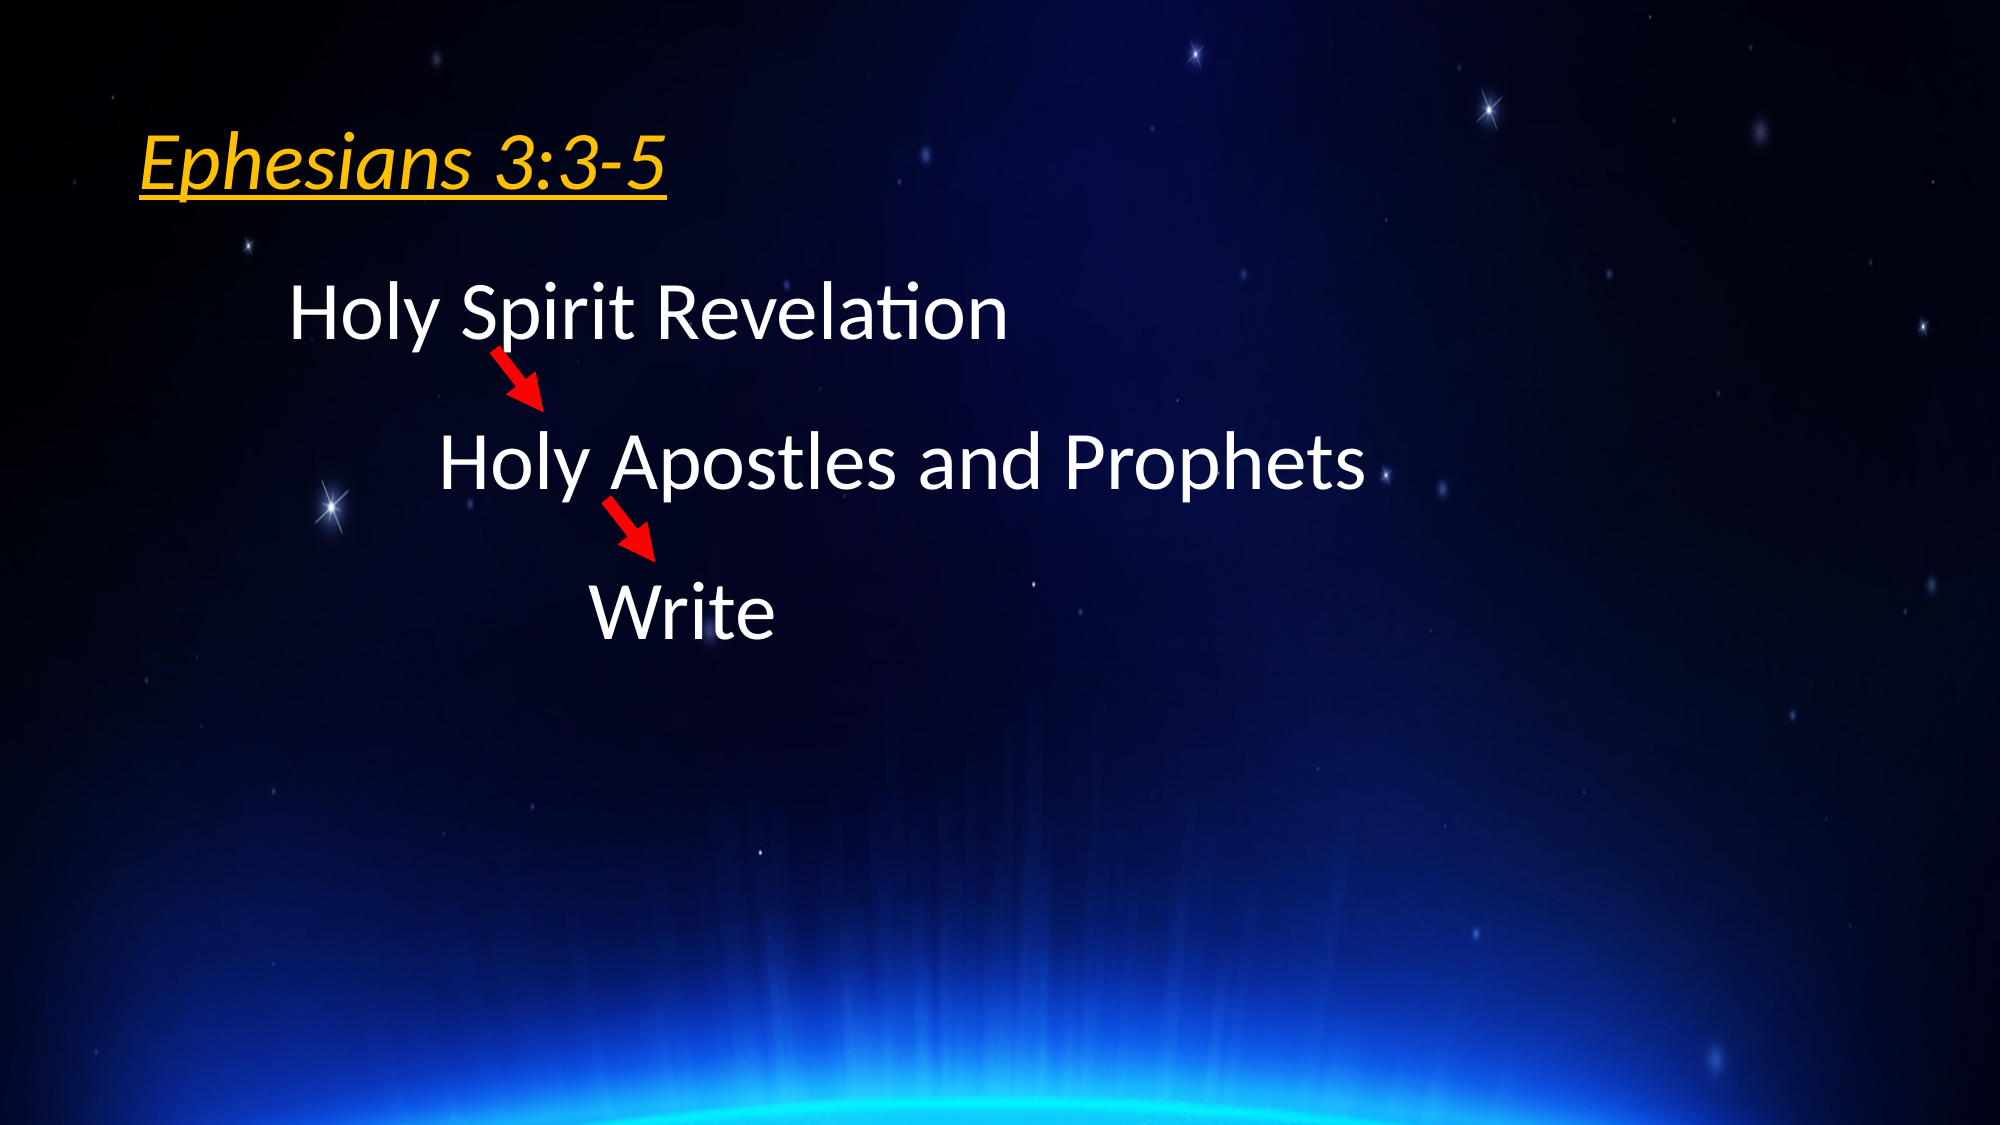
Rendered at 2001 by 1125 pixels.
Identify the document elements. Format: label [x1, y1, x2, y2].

picture [0, 0, 2000, 1125]
text_box [606, 499, 656, 563]
text_box [494, 349, 544, 413]
